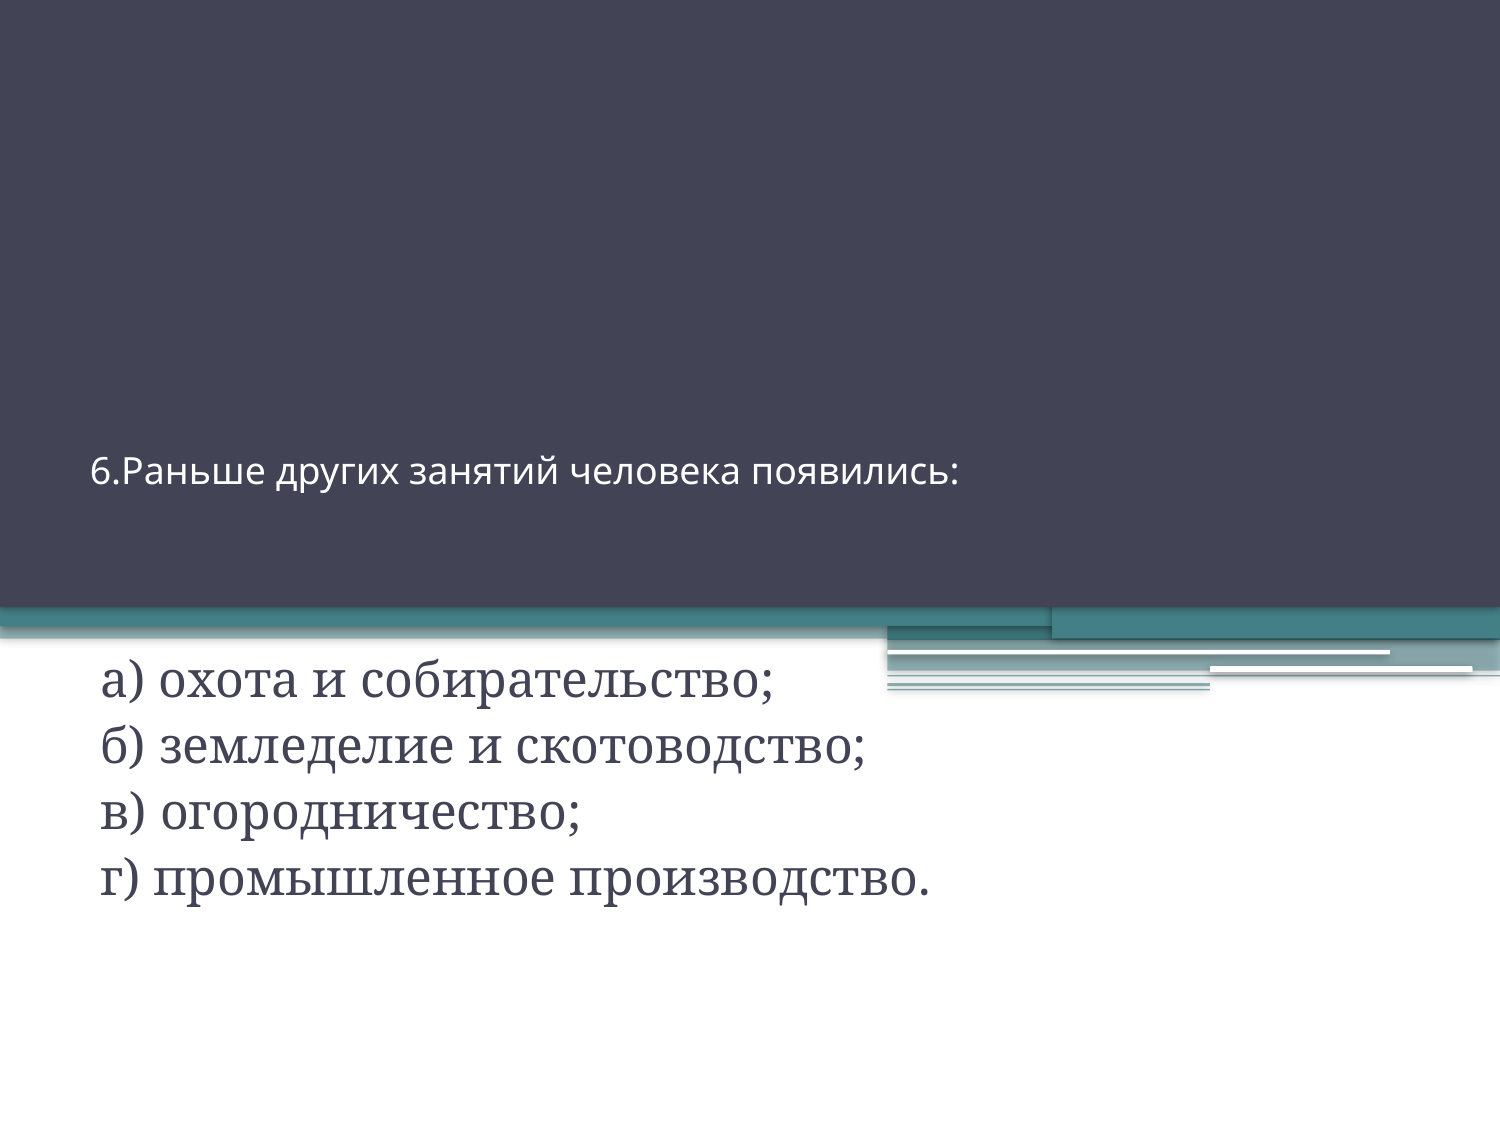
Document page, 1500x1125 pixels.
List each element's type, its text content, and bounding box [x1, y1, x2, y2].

title 6.Раньше других занятий человека появились: [75, 394, 1463, 636]
subtitle а) охота и собирательство; б) земледелие и скотоводство; в) огородничество; г) промышленное производство. [75, 639, 1360, 1043]
